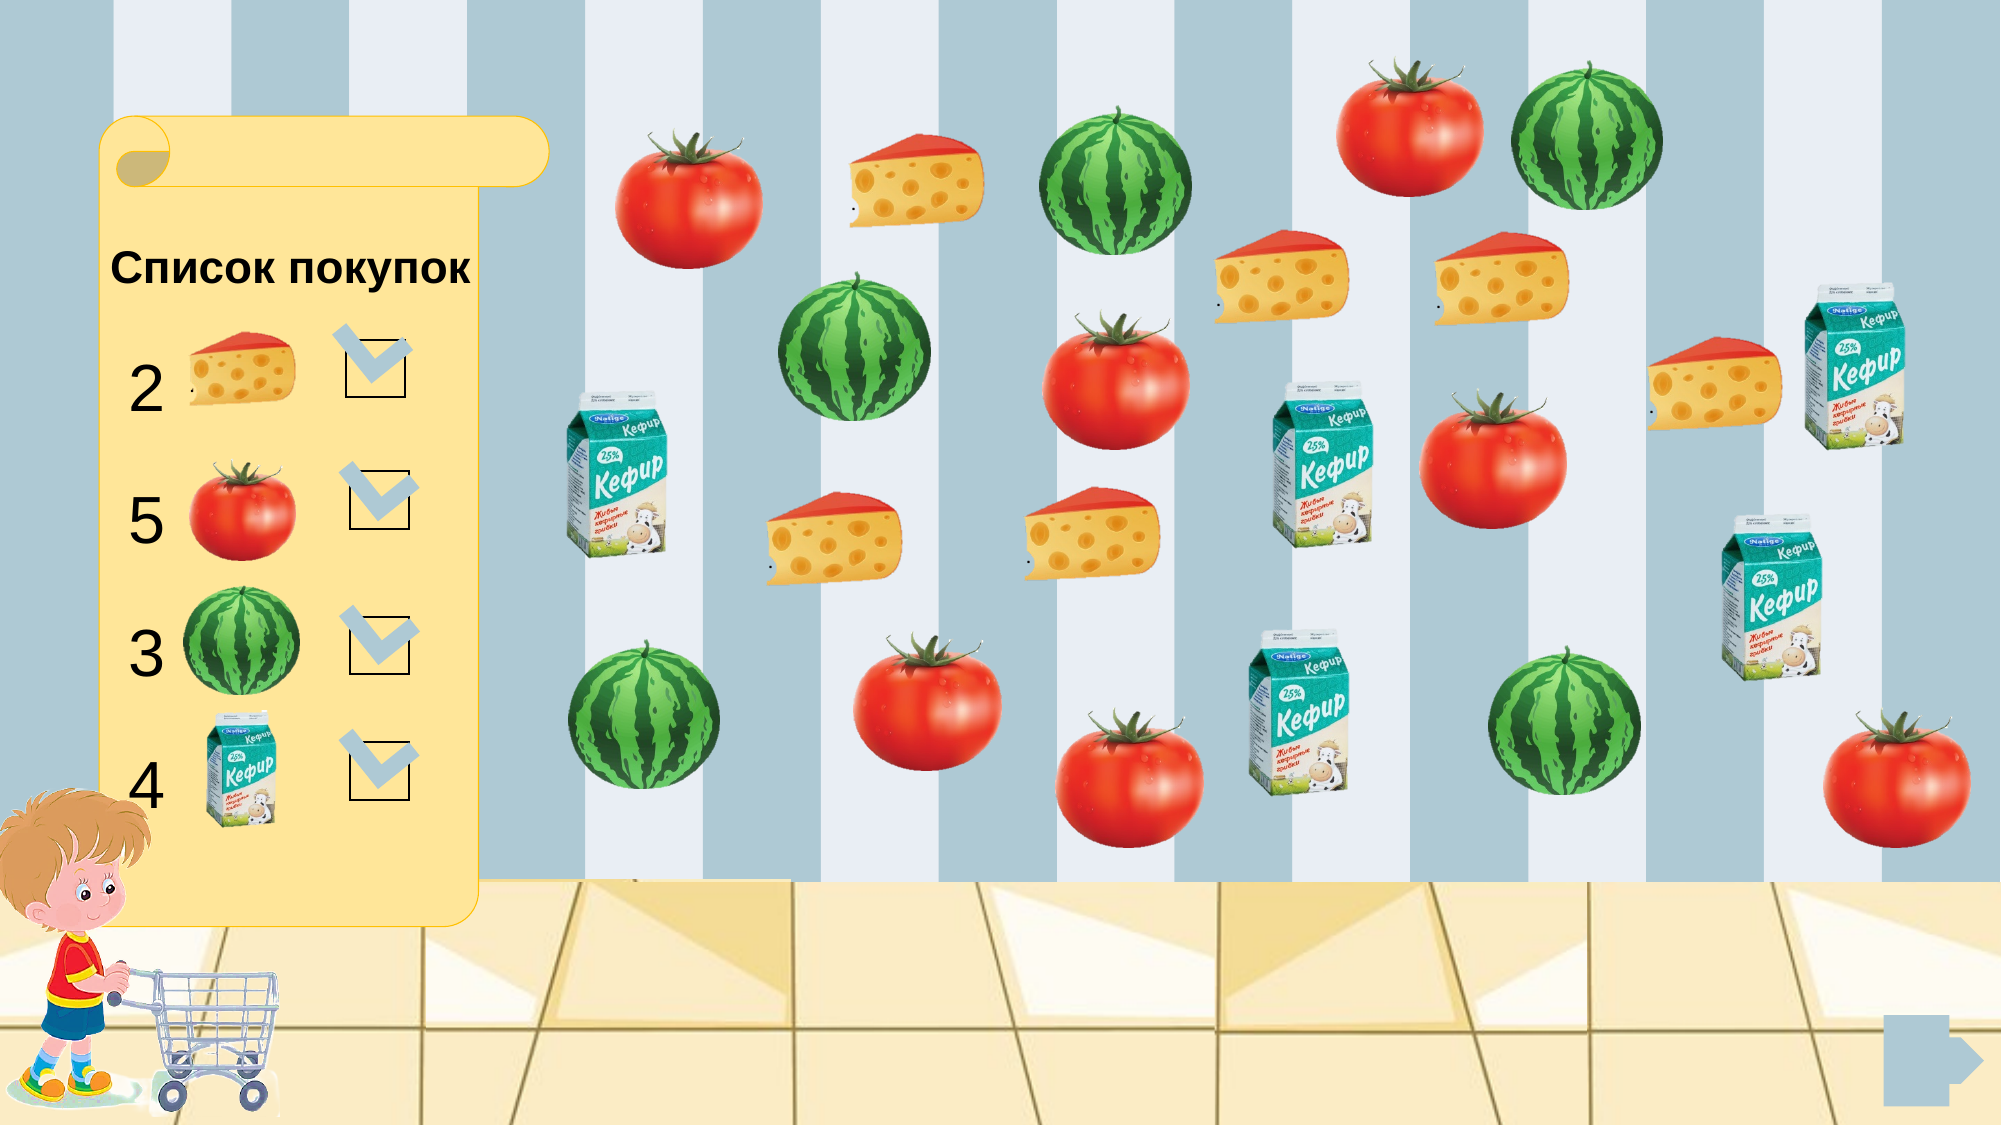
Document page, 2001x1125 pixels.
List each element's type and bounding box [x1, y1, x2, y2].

picture [1237, 378, 1411, 552]
picture [1213, 626, 1387, 800]
picture [1023, 486, 1161, 581]
picture [531, 388, 705, 562]
picture [1488, 645, 1641, 795]
picture [765, 491, 903, 586]
picture [1039, 105, 1192, 255]
picture [568, 639, 720, 789]
picture [853, 627, 1002, 771]
picture [1511, 60, 1664, 210]
picture [1685, 511, 1860, 685]
picture [778, 271, 931, 421]
picture [614, 124, 763, 269]
picture [0, 710, 302, 1117]
picture [1336, 52, 1484, 197]
picture [183, 580, 300, 695]
picture [1433, 231, 1570, 326]
text_box [0, 879, 2000, 1125]
picture [1646, 280, 1943, 454]
picture [1055, 703, 1204, 848]
picture [1213, 229, 1350, 324]
text_box [0, 0, 2000, 879]
picture [1822, 703, 1971, 848]
picture [189, 456, 296, 561]
picture [1042, 305, 1190, 450]
picture [188, 331, 296, 406]
picture [848, 133, 985, 228]
picture [1419, 384, 1567, 529]
